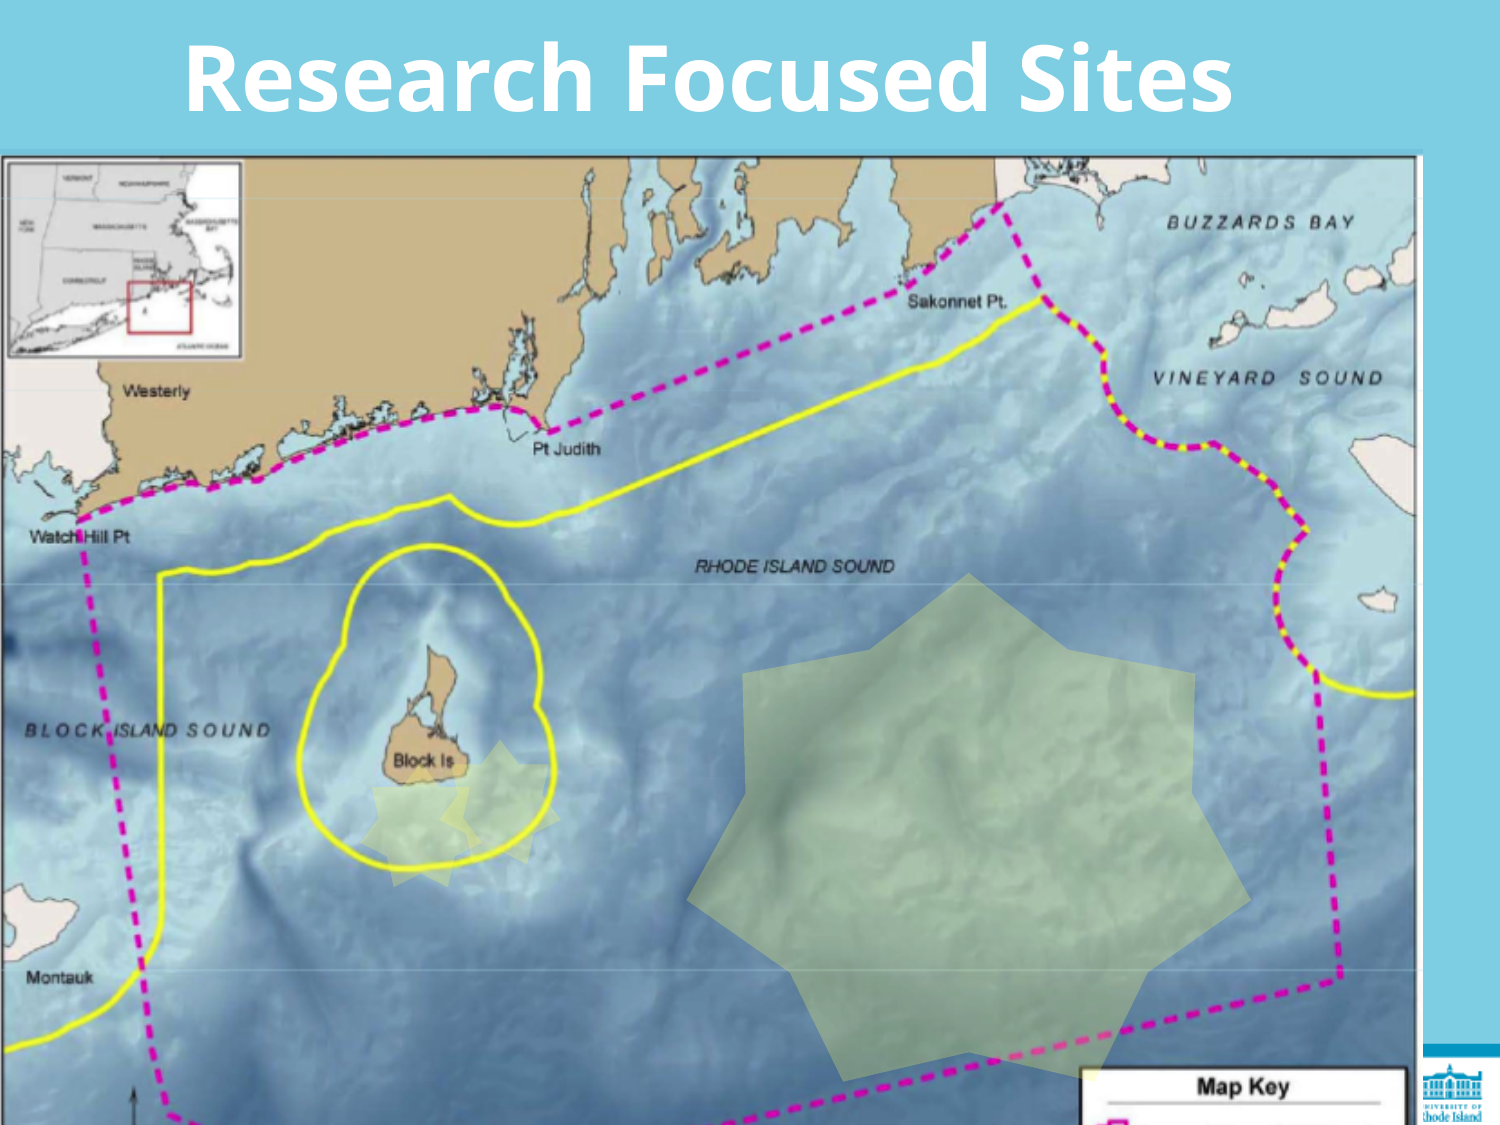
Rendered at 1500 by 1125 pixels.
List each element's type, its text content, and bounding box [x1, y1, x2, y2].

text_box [358, 572, 1259, 1109]
picture [0, 149, 1499, 1125]
title Research Focused Sites [0, 0, 1500, 138]
